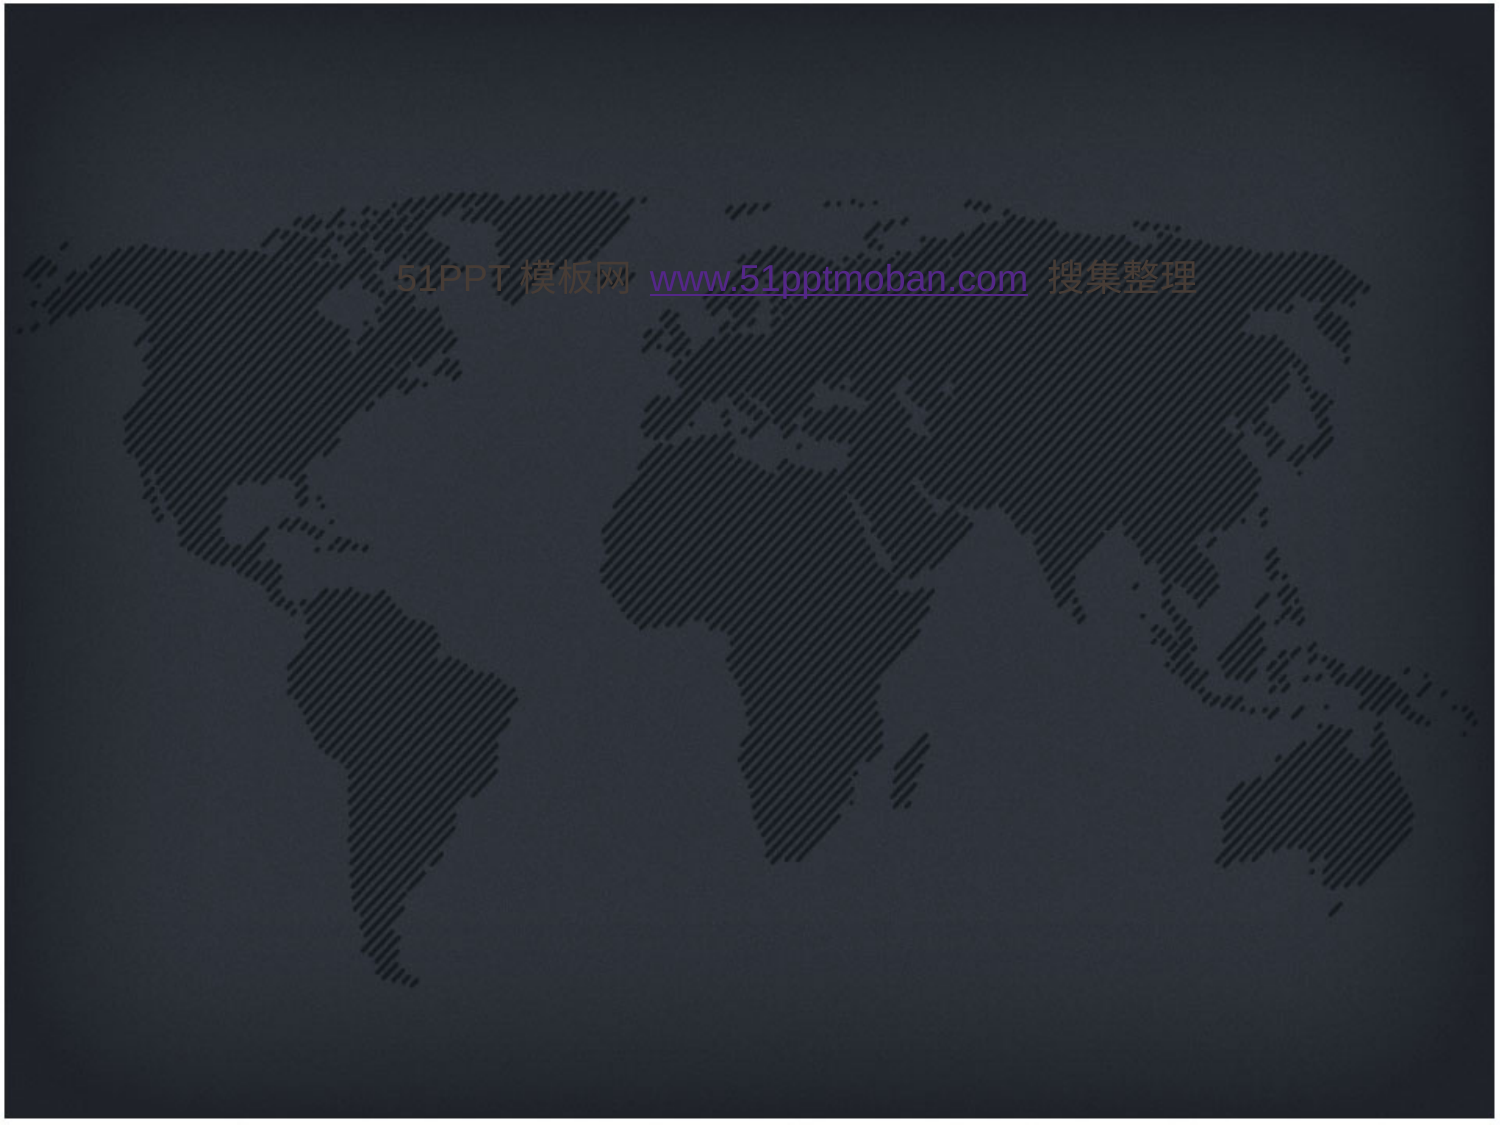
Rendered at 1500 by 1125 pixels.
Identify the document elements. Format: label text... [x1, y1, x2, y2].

picture [0, 0, 1500, 1125]
text_box 51PPT模板网 www.51pptmoban.com 搜集整理 [381, 246, 1213, 307]
